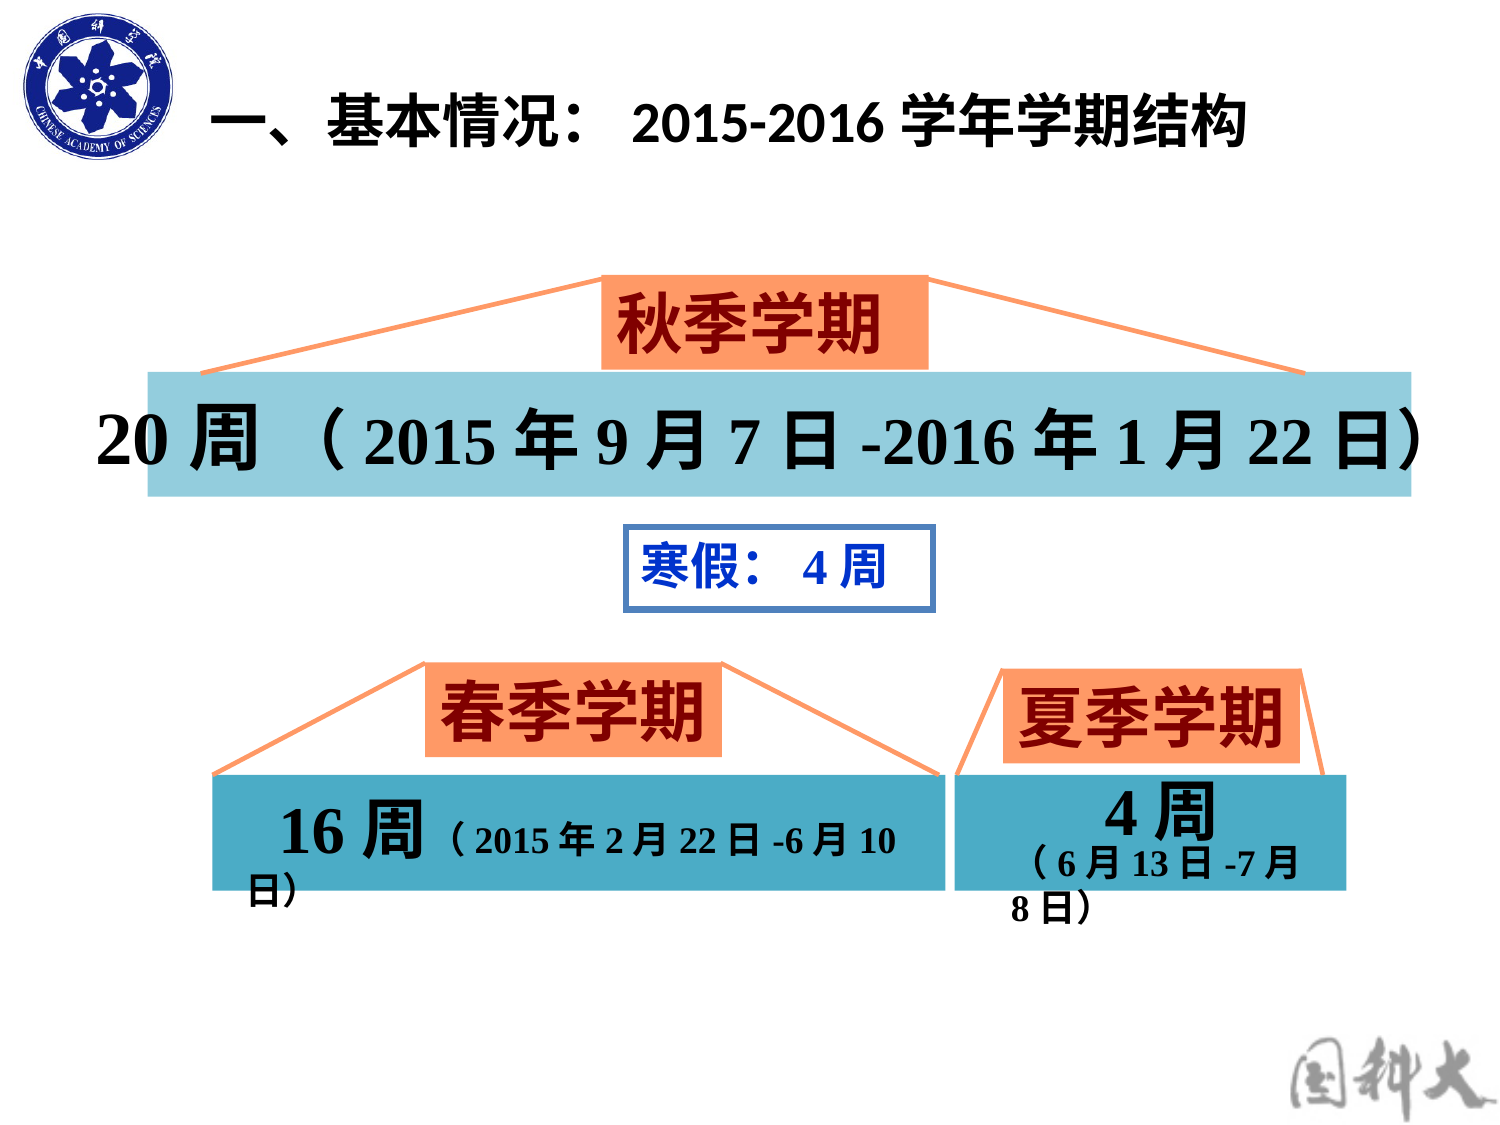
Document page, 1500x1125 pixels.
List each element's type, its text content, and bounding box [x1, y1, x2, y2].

text_box （6月13日-7月8日） [996, 831, 1325, 937]
text_box [212, 774, 1089, 891]
text_box 20周 （2015年9月7日-2016年1月22日） [147, 371, 1412, 497]
picture [0, 0, 196, 170]
text_box 夏季学期 [1003, 668, 1300, 764]
text_box [1305, 774, 1347, 891]
text_box 4周 [1089, 761, 1305, 831]
title 一、基本情况：2015-2016学年学期结构 [200, 74, 1500, 165]
picture [1287, 1034, 1500, 1125]
text_box 春季学期 [425, 662, 722, 758]
text_box 秋季学期 [601, 274, 929, 370]
text_box 寒假：4周 [626, 527, 934, 610]
text_box 16周（2015年2月22日-6月10日） [230, 779, 927, 920]
